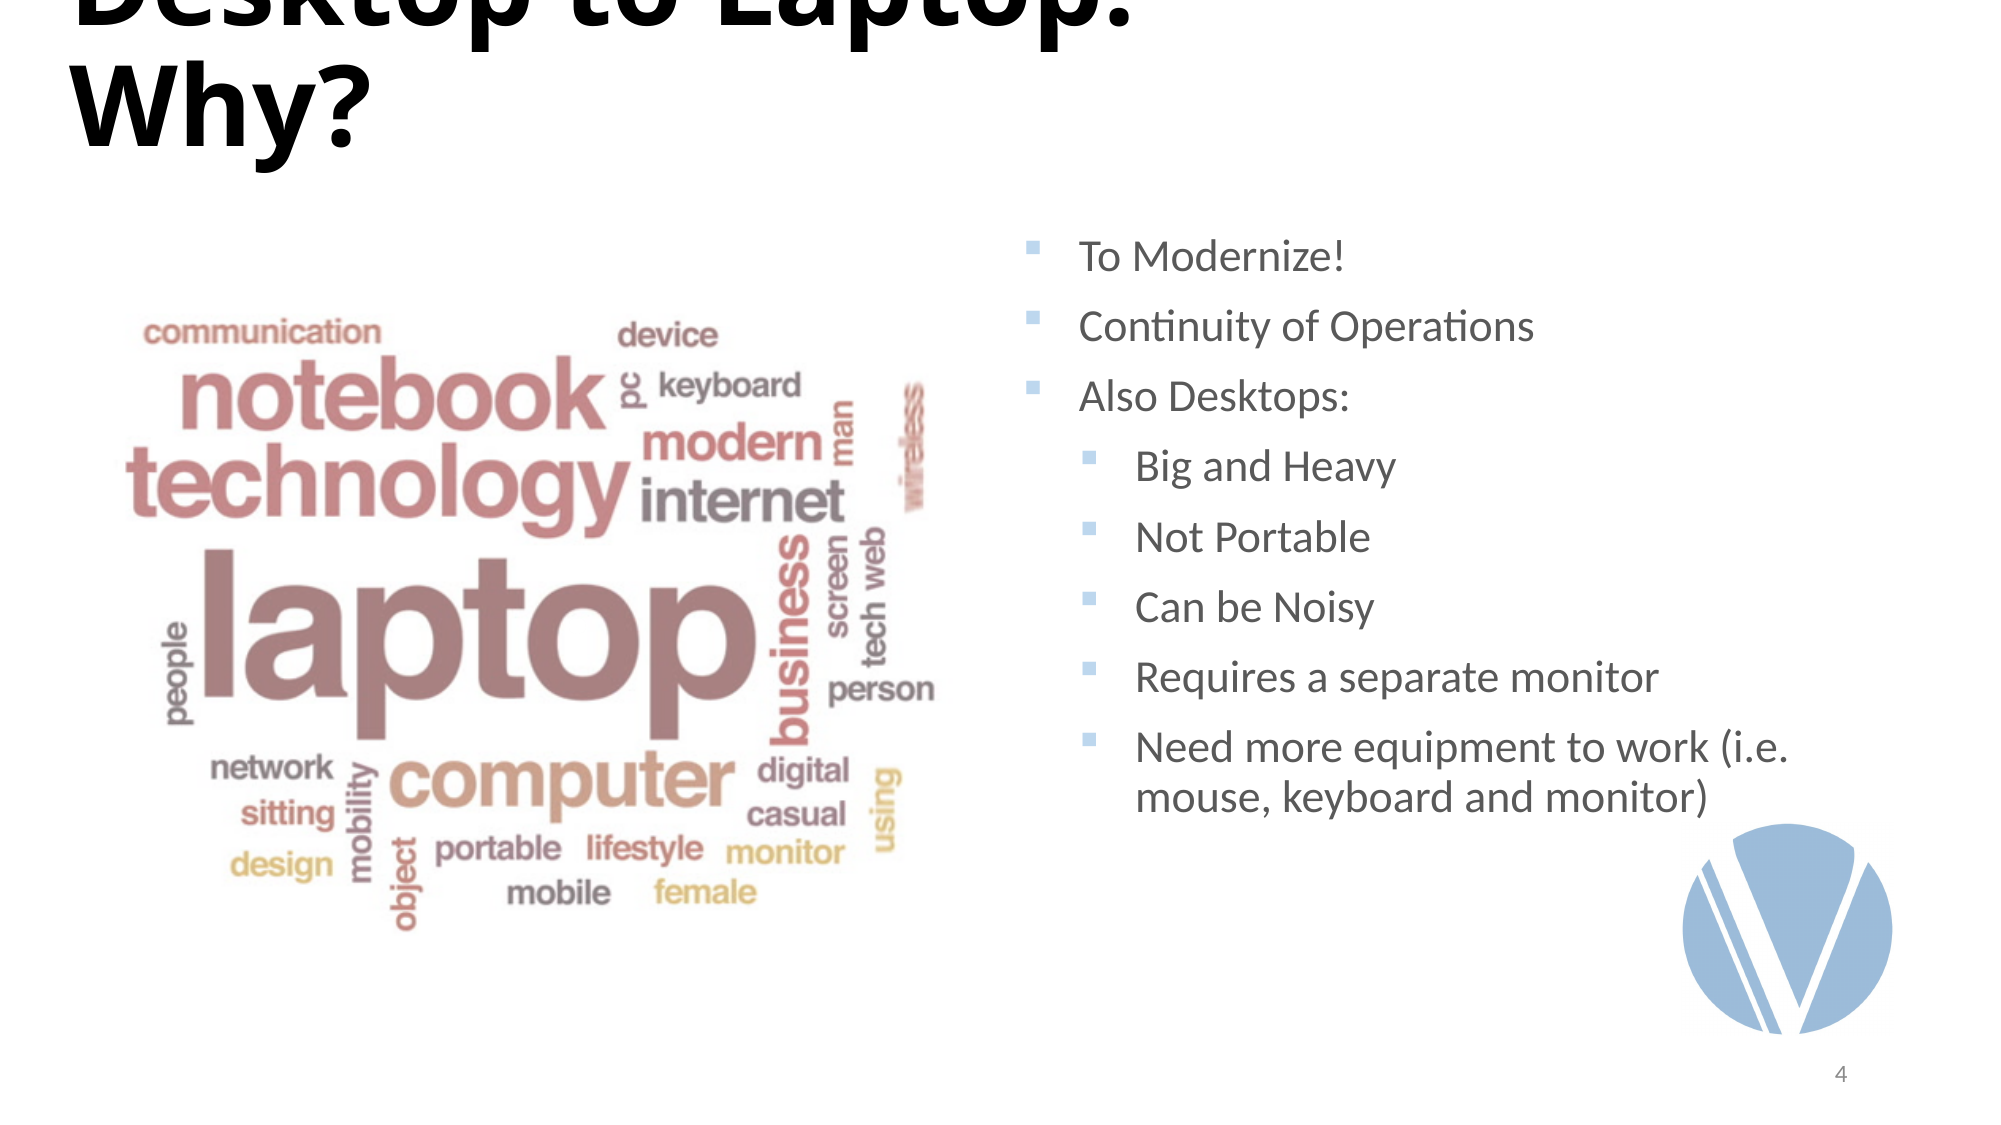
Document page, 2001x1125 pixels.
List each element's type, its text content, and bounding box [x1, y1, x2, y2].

list To Modernize! Continuity of Operations Also Desktops: Big and Heavy Not Portable Can be Noisy Requires a separate monitor Need more equipment to work (i.e. mouse, keyboard and monitor) [1016, 231, 1908, 860]
picture [74, 189, 1017, 1024]
text_box Desktop to Laptop: Why? [63, 78, 1305, 172]
slide_number 4 [1412, 1042, 1863, 1103]
